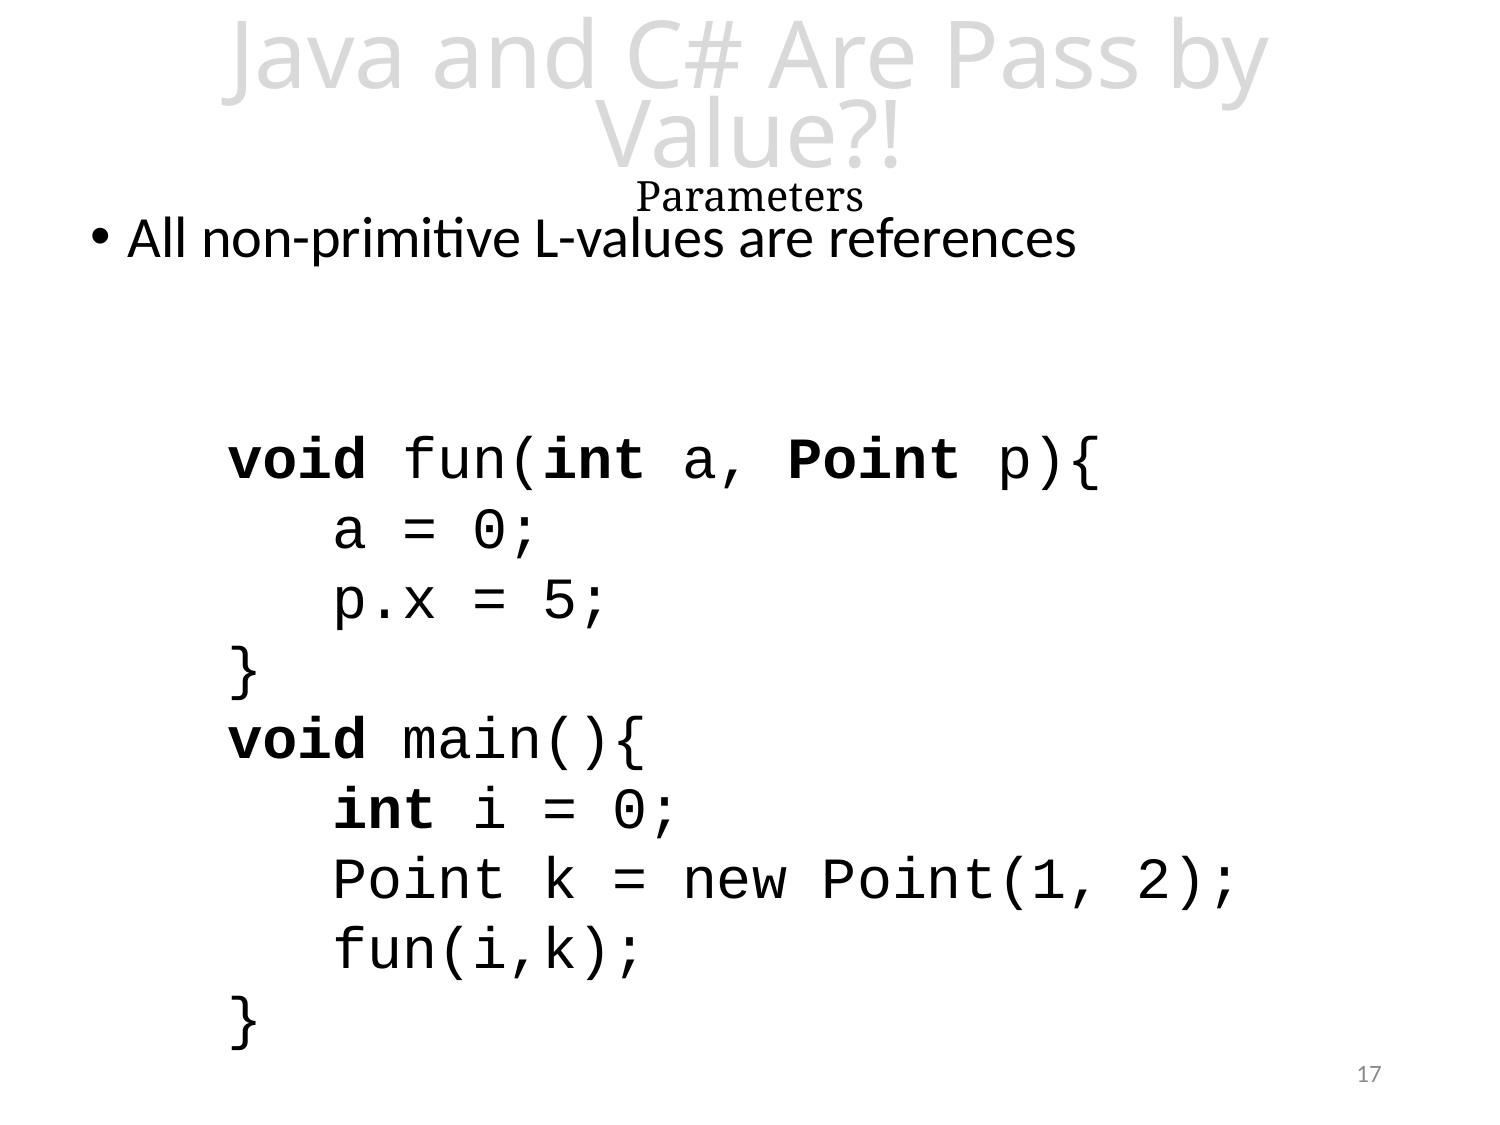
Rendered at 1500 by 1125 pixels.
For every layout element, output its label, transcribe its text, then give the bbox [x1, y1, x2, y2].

slide_number 17 [1059, 1042, 1397, 1103]
list All non-primitive L-values are references [75, 200, 1300, 943]
title Java and C# Are Pass by Value?! Parameters [103, 13, 1397, 231]
text_box void fun(int a, Point p){ a = 0; p.x = 5; } void main(){ int i = 0; Point k = new Point(1, 2); fun(i,k); } [212, 412, 1300, 1058]
